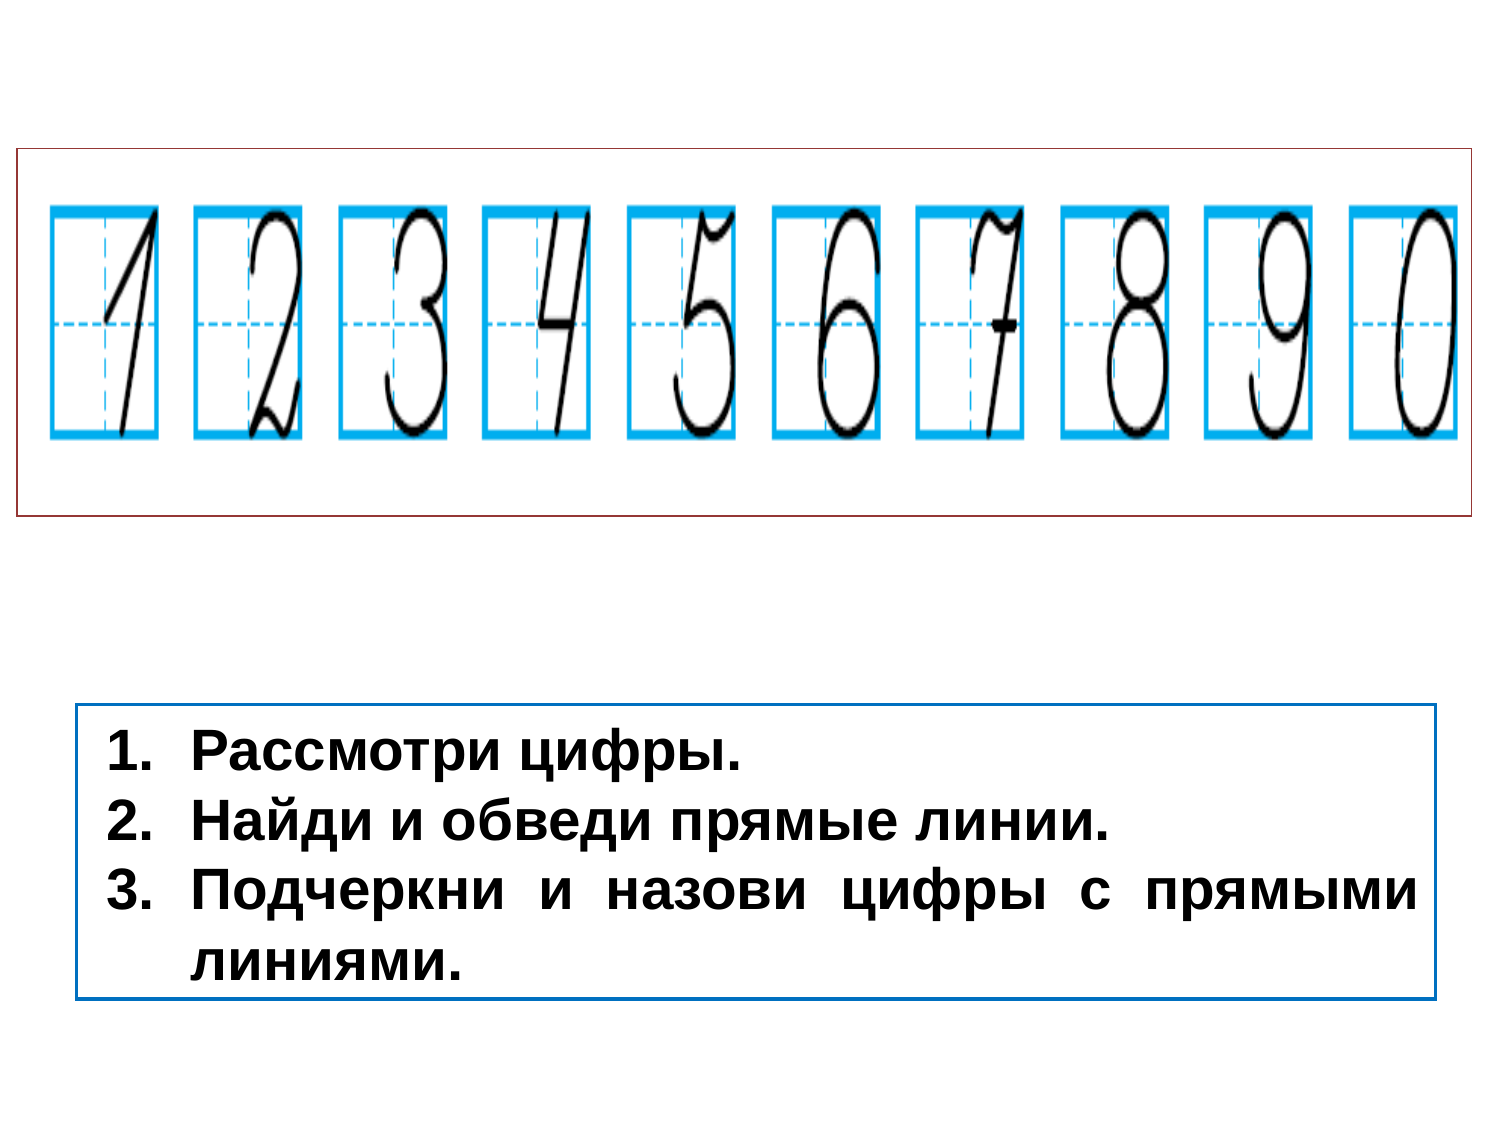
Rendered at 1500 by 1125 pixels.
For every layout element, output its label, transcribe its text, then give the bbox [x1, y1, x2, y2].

text_box Рассмотри цифры. Найди и обведи прямые линии. Подчеркни и назови цифры с прямыми линиями. [76, 704, 1436, 1000]
picture [17, 148, 1471, 516]
